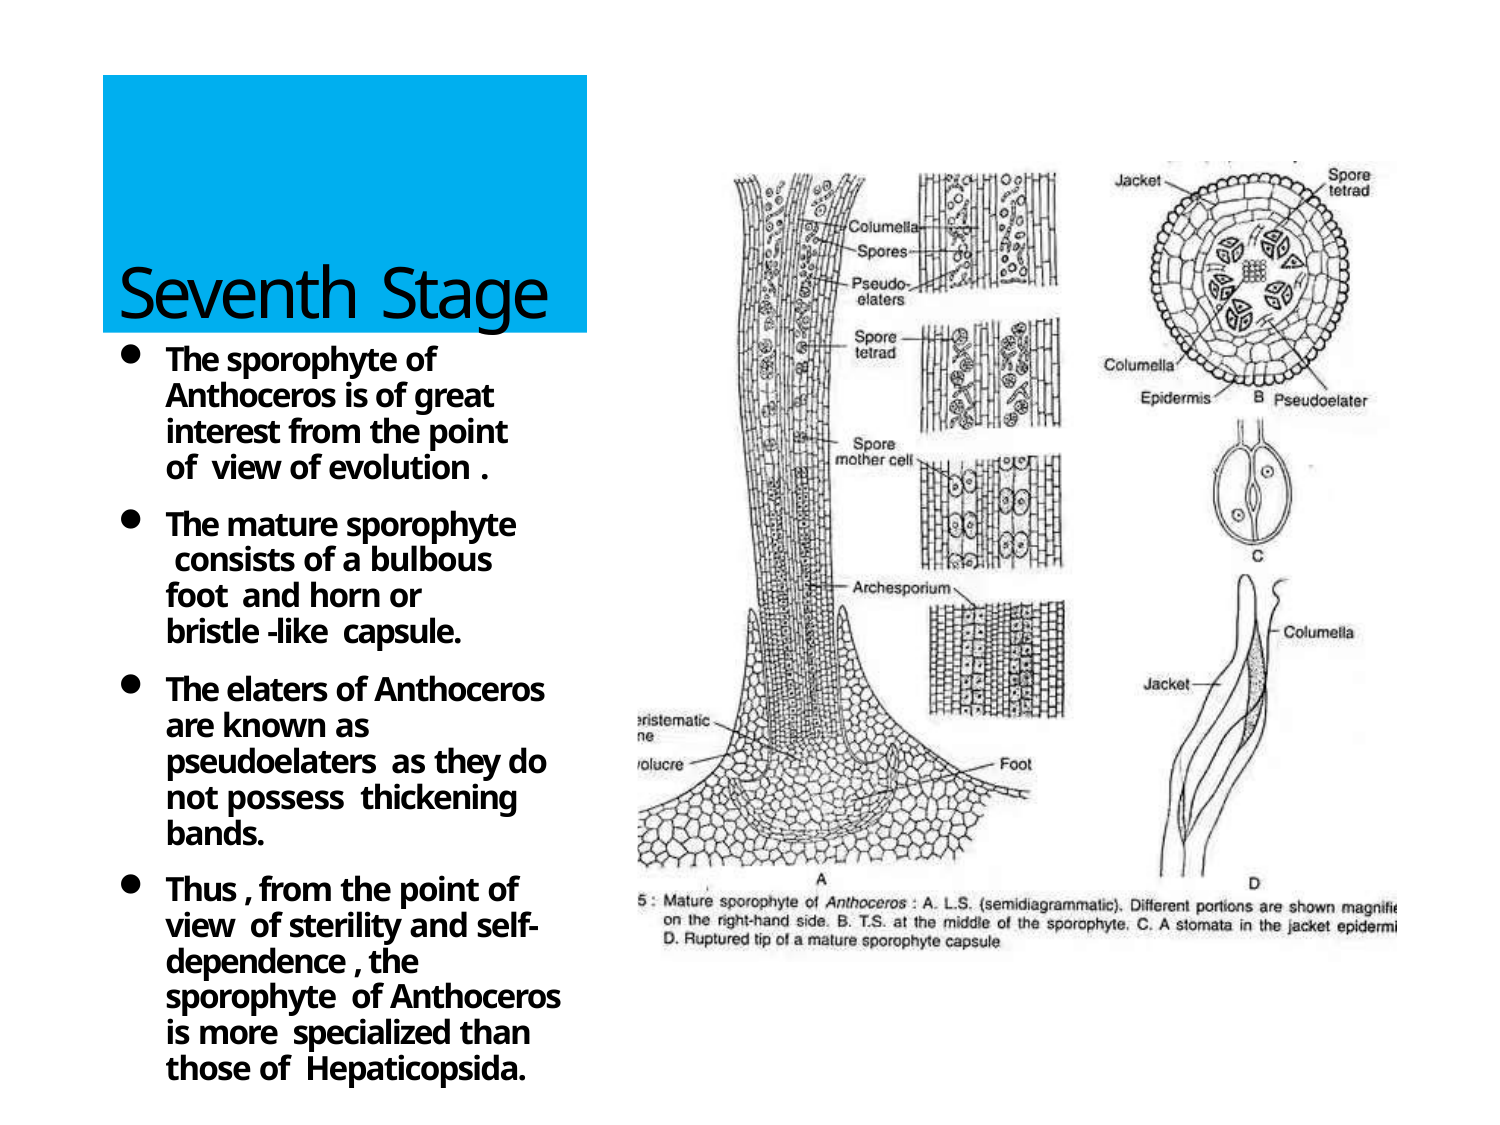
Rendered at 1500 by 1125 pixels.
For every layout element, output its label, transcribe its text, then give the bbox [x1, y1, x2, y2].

text_box The sporophyte of Anthoceros is of great interest from the point of view of evolution . The mature sporophyte consists of a bulbous foot and horn or bristle -like capsule. The elaters of Anthoceros are known as pseudoelaters as they do not possess thickening bands. Thus , from the point of view of sterility and self- dependence , the sporophyte of Anthoceros is more specialized than those of Hepaticopsida. [116, 336, 573, 1088]
text_box [637, 161, 1397, 962]
title Seventh Stage [103, 75, 587, 333]
